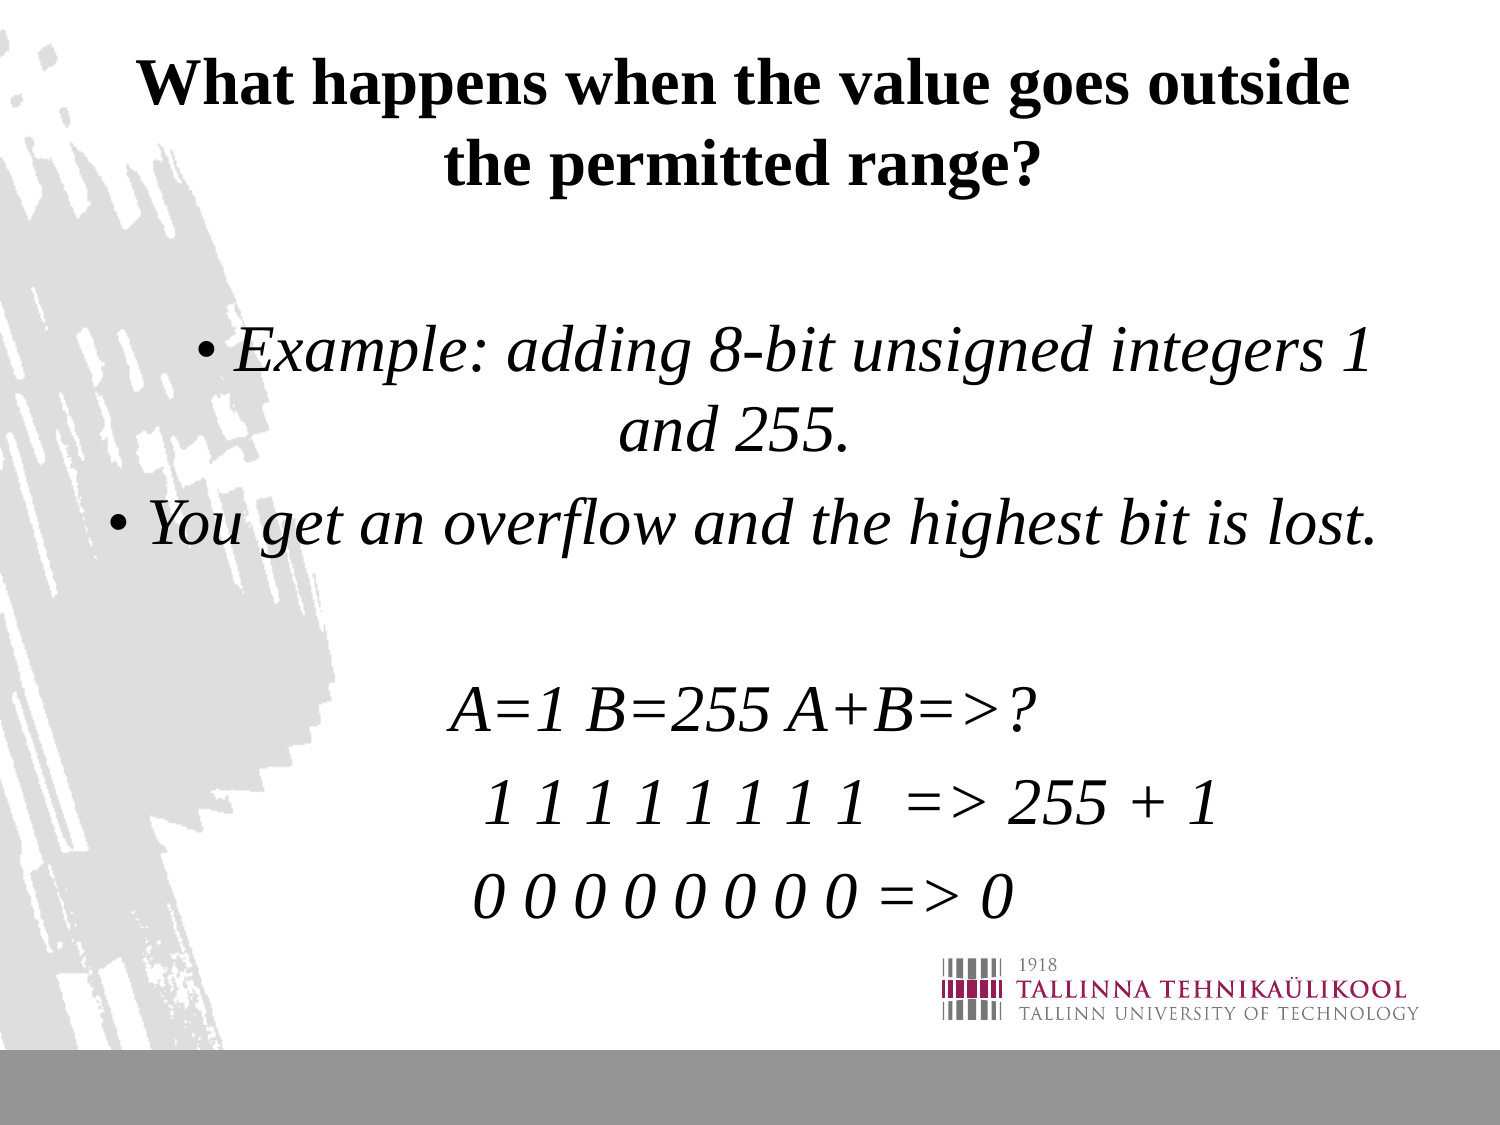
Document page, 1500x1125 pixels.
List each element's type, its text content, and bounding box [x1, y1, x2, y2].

text_box What happens when the value goes outside the permitted range? • Example: adding 8-bit unsigned integers 1 and 255. • You get an overflow and the highest bit is lost. A=1 B=255 A+B=>? 1 1 1 1 1 1 1 1 => 255 + 1 0 0 0 0 0 0 0 0 => 0 [76, 30, 1412, 1009]
picture [0, 28, 335, 1050]
